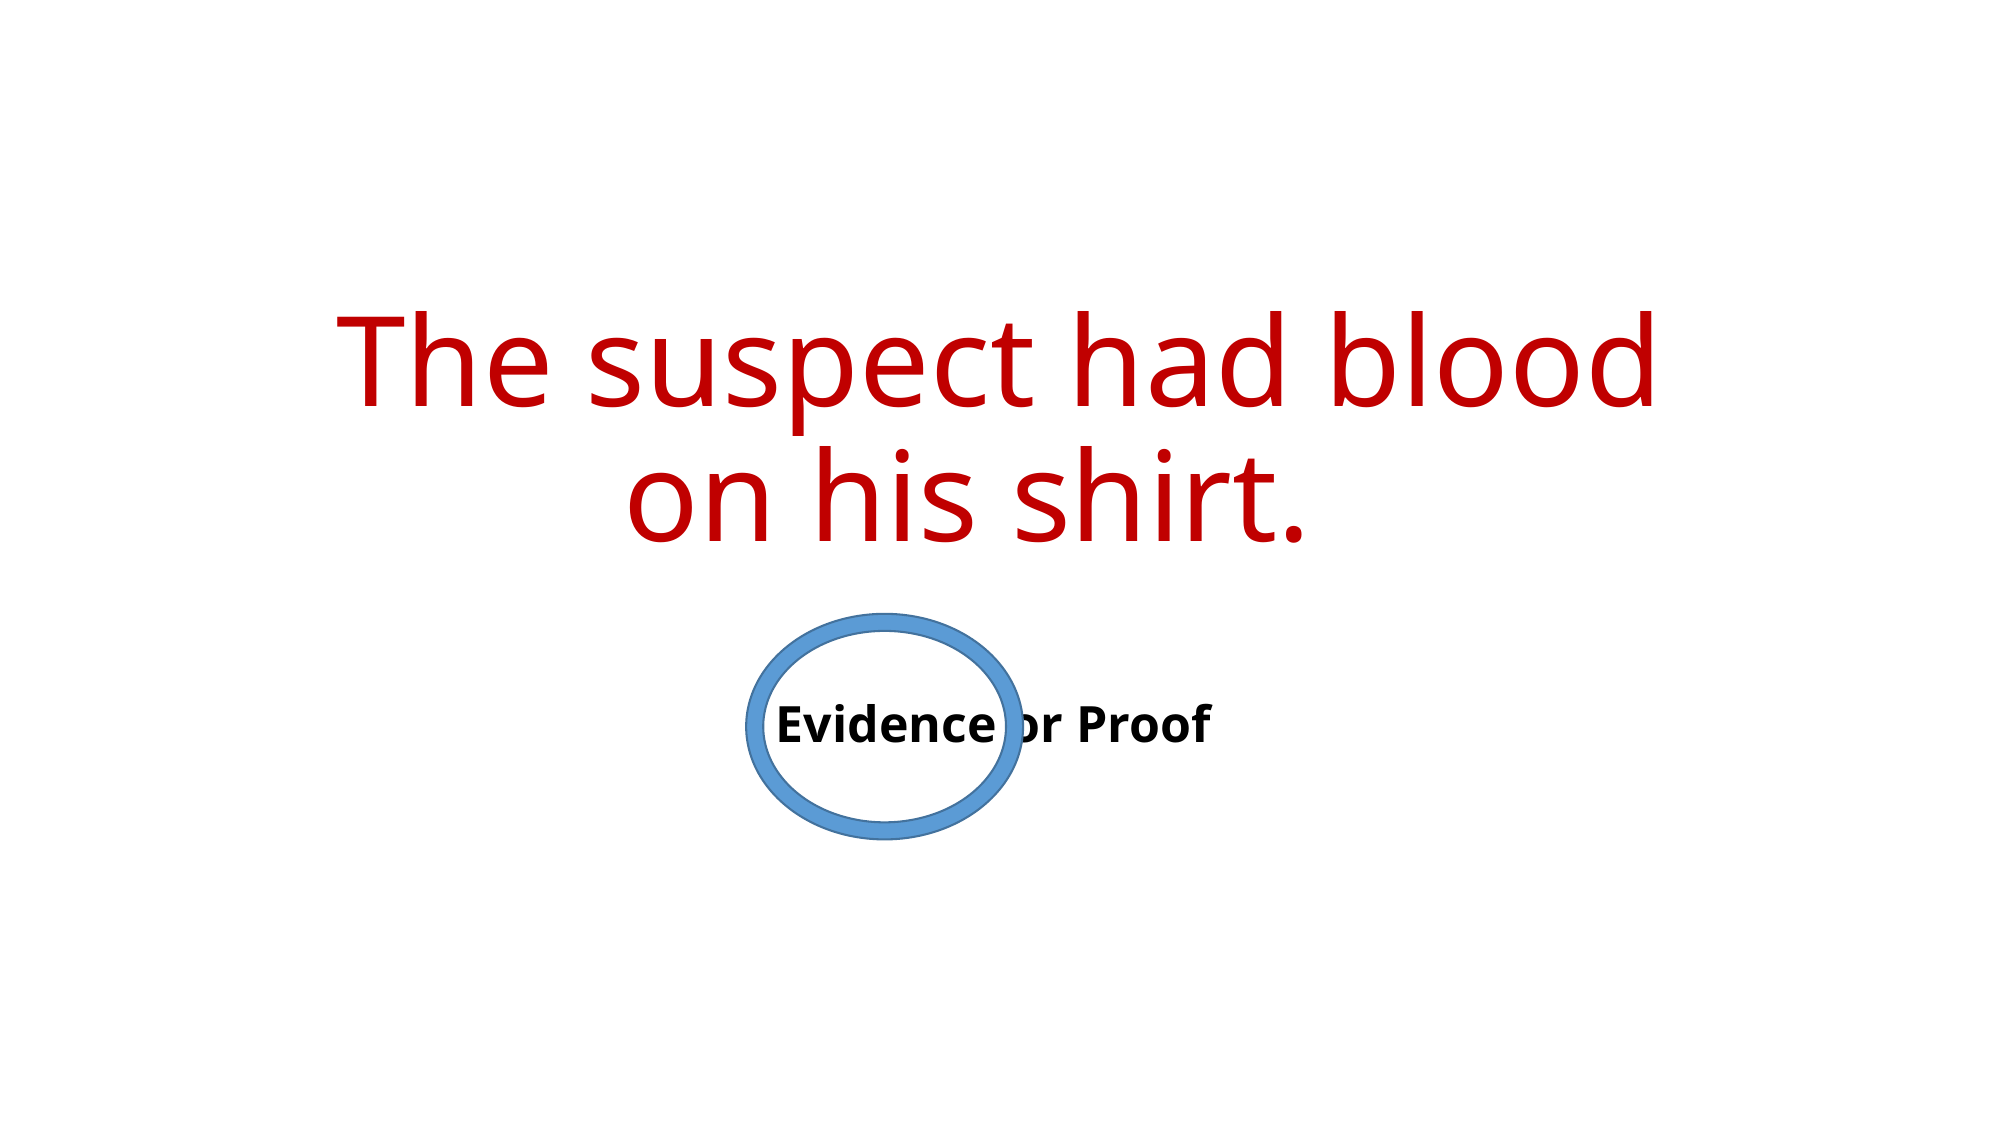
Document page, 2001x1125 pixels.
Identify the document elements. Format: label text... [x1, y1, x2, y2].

subtitle Evidence or Proof [249, 590, 1750, 863]
text_box [745, 612, 1025, 841]
title The suspect had blood on his shirt. [249, 184, 1750, 576]
